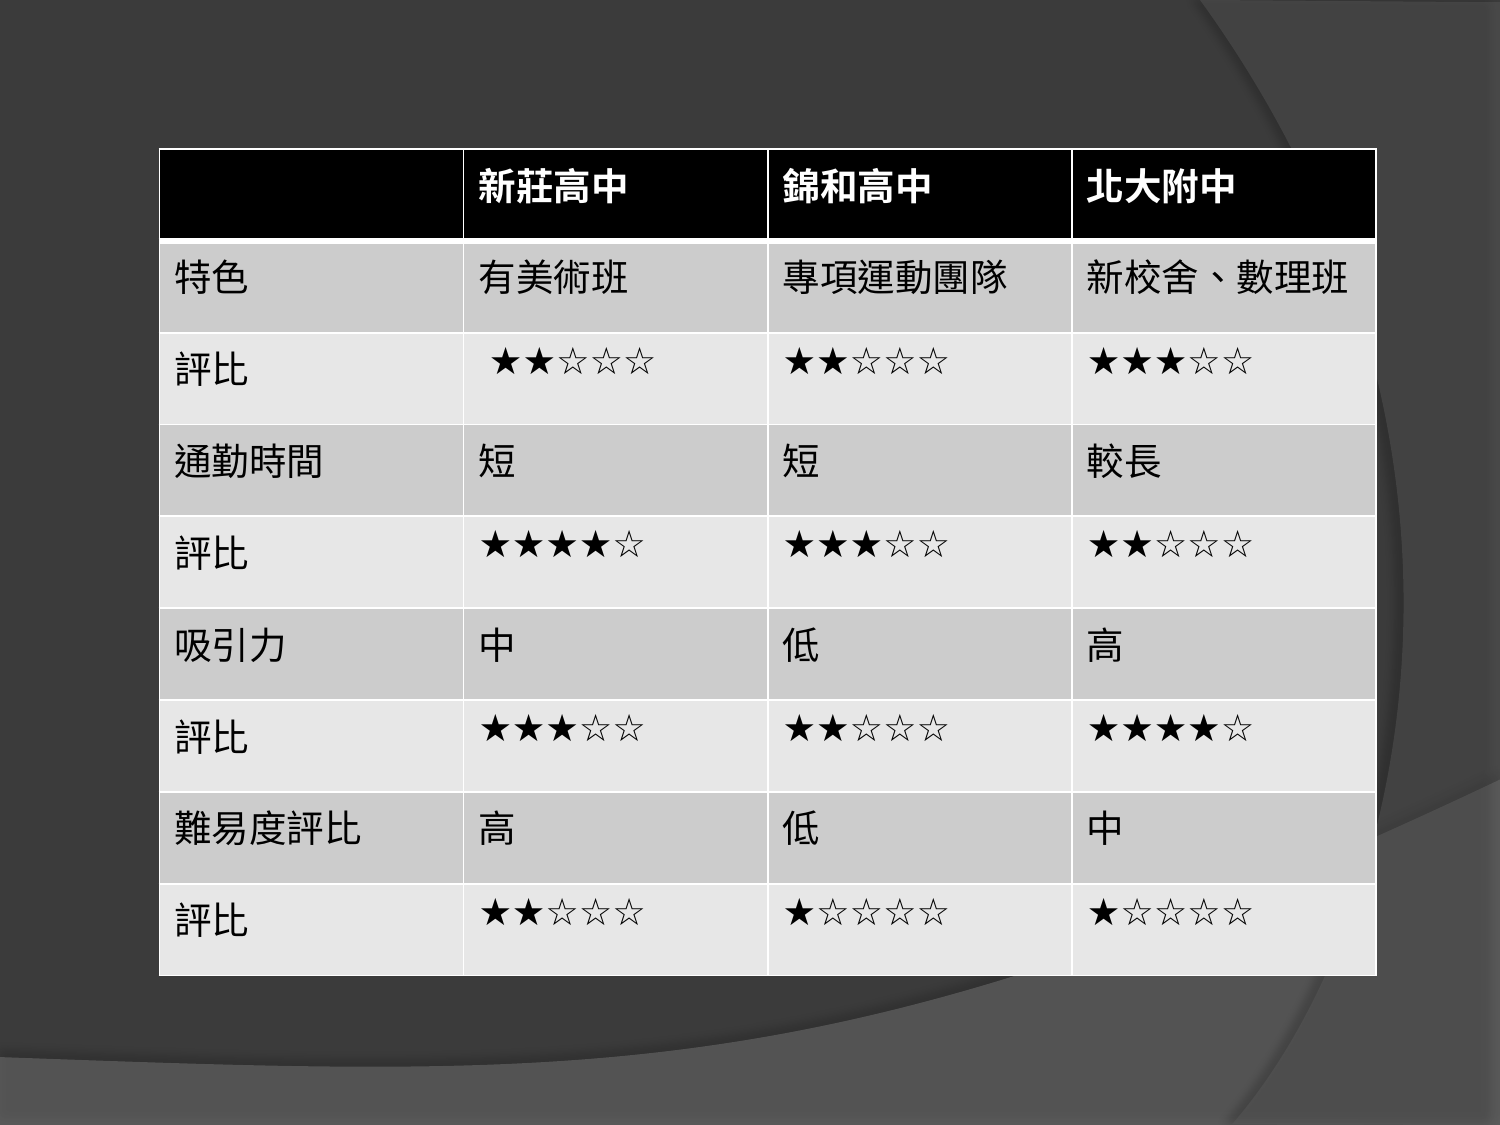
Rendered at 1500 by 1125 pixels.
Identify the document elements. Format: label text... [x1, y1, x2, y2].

table_cell ★★★★☆ [1073, 701, 1375, 791]
table_cell ★★★☆☆ [1073, 334, 1375, 424]
table_header 新莊高中 [464, 150, 767, 238]
table_cell ★★☆☆☆ [769, 701, 1071, 791]
table_cell ★★☆☆☆ [769, 334, 1071, 424]
table_cell 高 [1073, 609, 1375, 699]
table_cell 評比 [160, 701, 463, 791]
table_cell 難易度評比 [160, 793, 463, 883]
table_cell ★★★★☆ [464, 517, 767, 607]
table_cell 低 [769, 609, 1071, 699]
table_cell ★★★☆☆ [769, 517, 1071, 607]
table_cell 評比 [160, 334, 463, 424]
table_cell ★☆☆☆☆ [769, 885, 1071, 975]
table_header 錦和高中 [769, 150, 1071, 238]
table_cell ★★☆☆☆ [464, 334, 767, 424]
table_cell 專項運動團隊 [769, 244, 1071, 332]
table_cell 評比 [160, 885, 463, 975]
table_cell 評比 [160, 517, 463, 607]
table_cell 吸引力 [160, 609, 463, 699]
table_cell 高 [464, 793, 767, 883]
table_cell ★★☆☆☆ [464, 885, 767, 975]
table_cell 特色 [160, 244, 463, 332]
table_cell 較長 [1073, 425, 1375, 515]
table_cell 低 [769, 793, 1071, 883]
table_cell ★★☆☆☆ [1073, 517, 1375, 607]
table_cell 短 [769, 425, 1071, 515]
table_cell 通勤時間 [160, 425, 463, 515]
table_cell 新校舍、數理班 [1073, 244, 1375, 332]
table_cell 有美術班 [464, 244, 767, 332]
table_header 北大附中 [1073, 150, 1375, 238]
table_cell 中 [1073, 793, 1375, 883]
table_cell 短 [464, 425, 767, 515]
table_cell ★★★☆☆ [464, 701, 767, 791]
table_cell 中 [464, 609, 767, 699]
table_header [160, 150, 463, 238]
table_cell ★☆☆☆☆ [1073, 885, 1375, 975]
